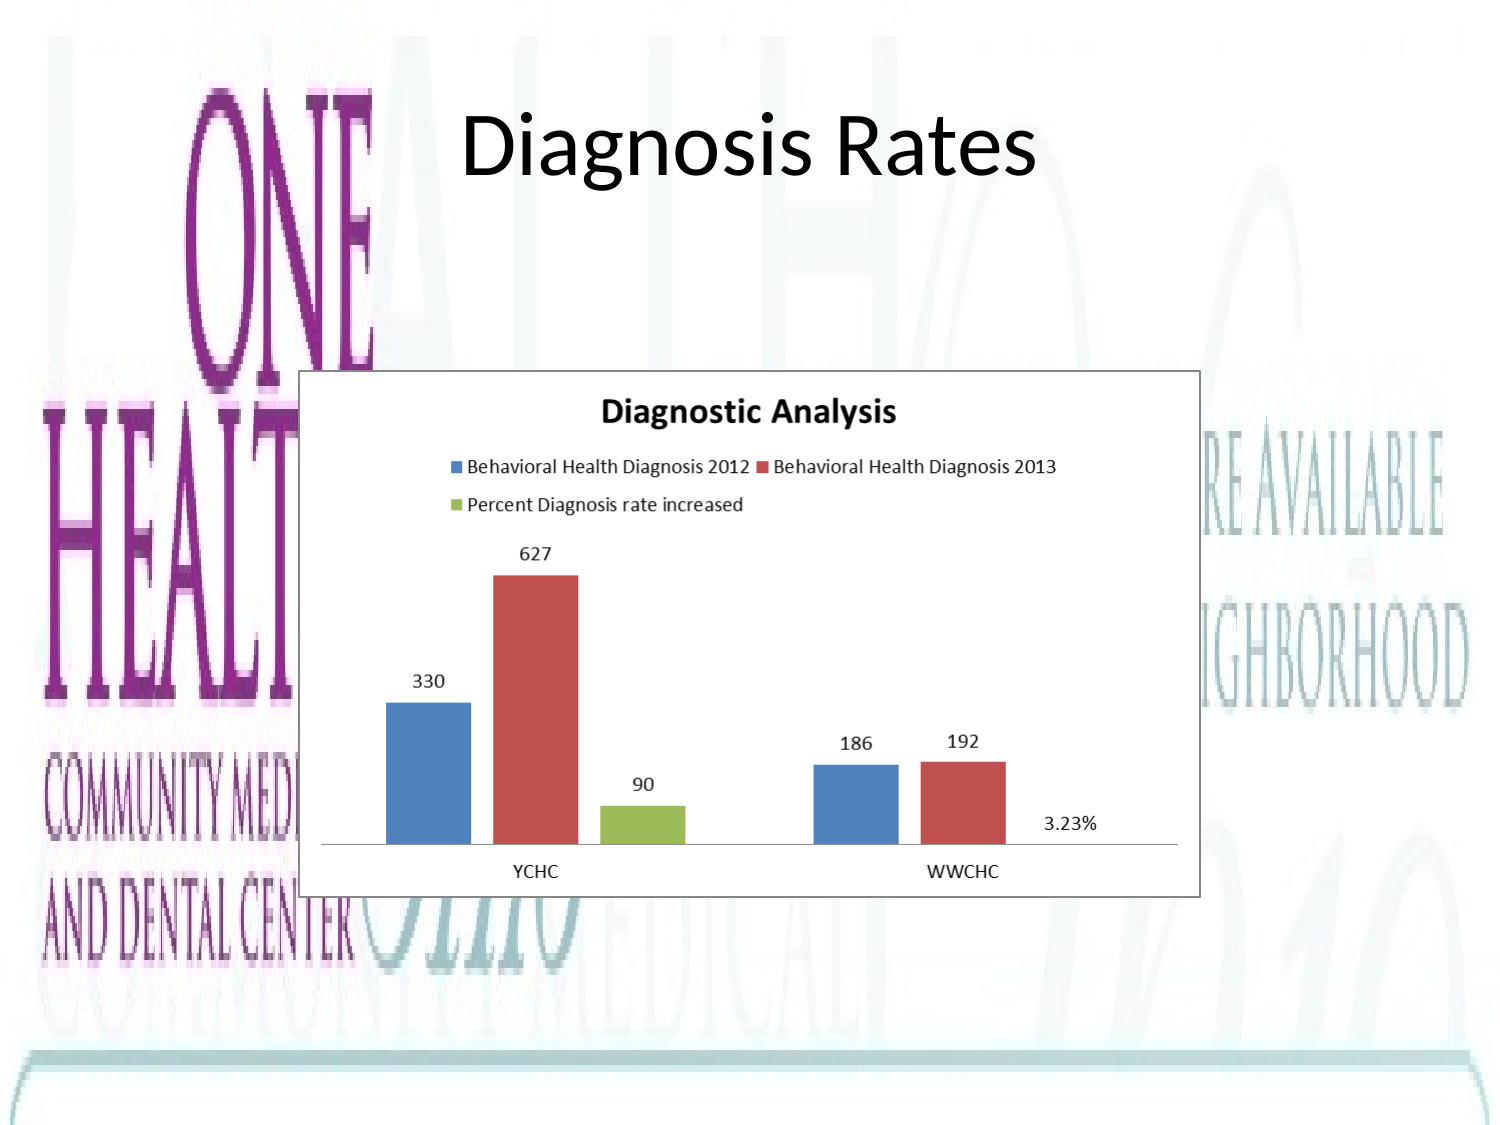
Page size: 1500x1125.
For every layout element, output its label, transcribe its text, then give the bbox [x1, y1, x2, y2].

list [298, 369, 1202, 898]
title Diagnosis Rates [75, 45, 1425, 233]
picture [0, 0, 1500, 1125]
